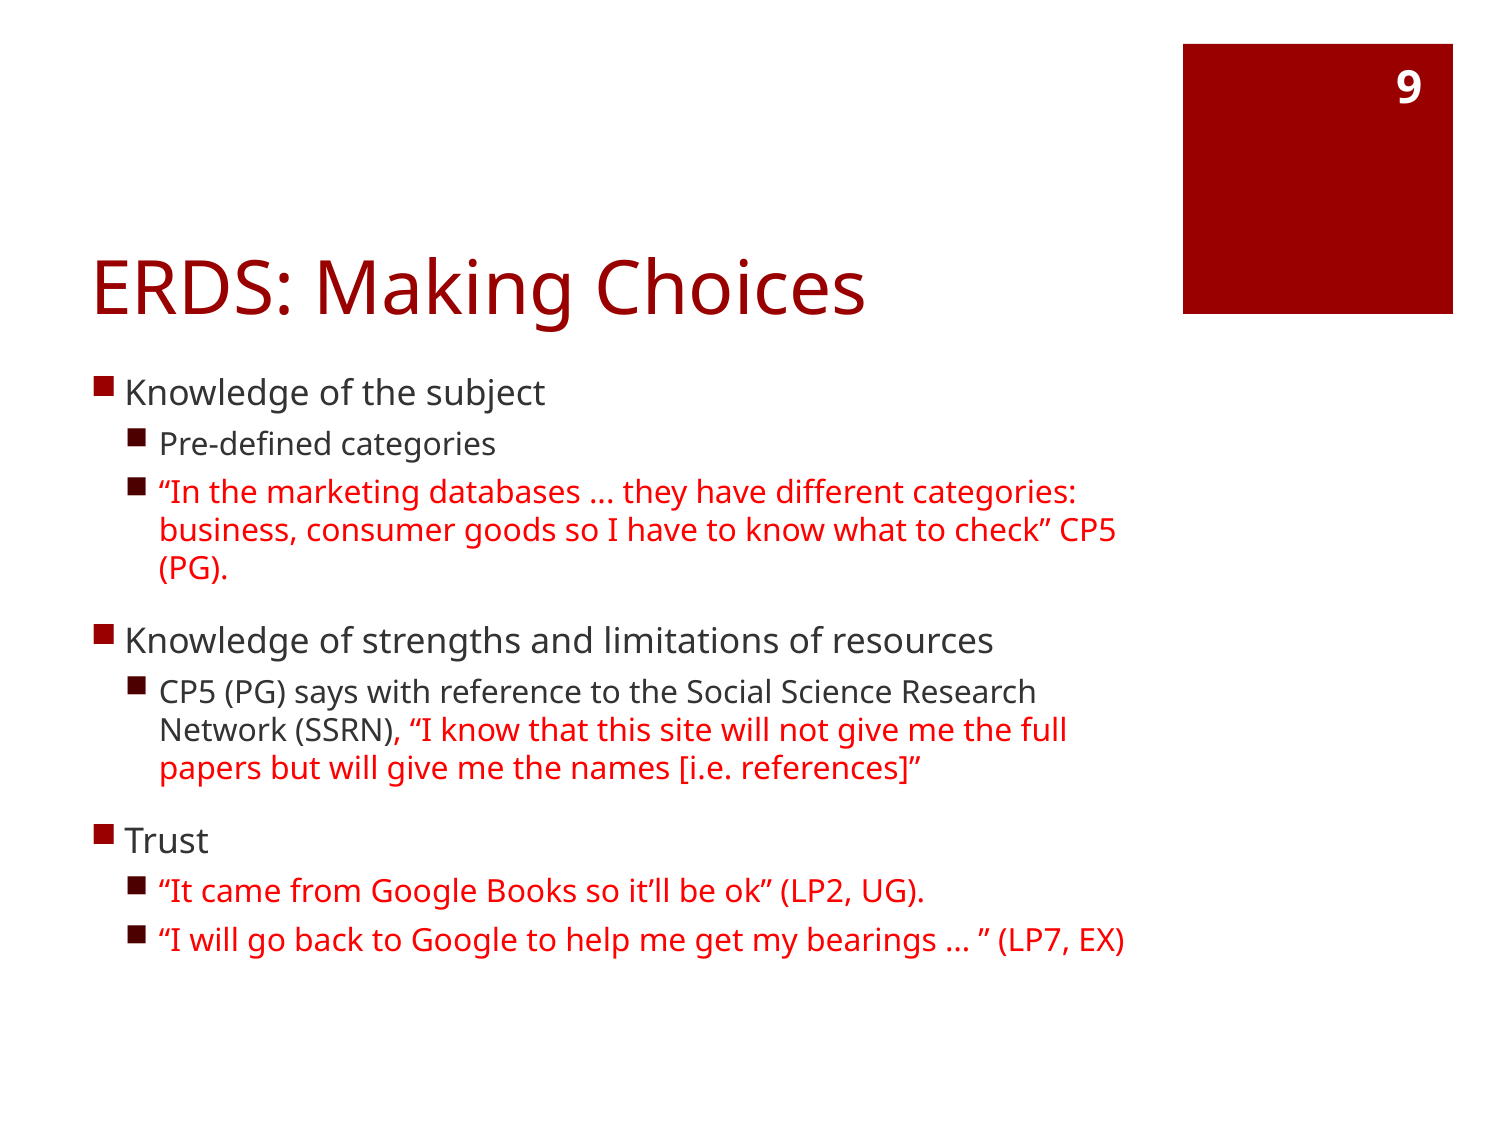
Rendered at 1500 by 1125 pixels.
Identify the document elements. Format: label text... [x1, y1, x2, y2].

list Knowledge of the subject Pre-defined categories “In the marketing databases ... they have different categories: business, consumer goods so I have to know what to check” CP5 (PG). Knowledge of strengths and limitations of resources CP5 (PG) says with reference to the Social Science Research Network (SSRN), “I know that this site will not give me the full papers but will give me the names [i.e. references]” Trust “It came from Google Books so it’ll be ok” (LP2, UG). “I will go back to Google to help me get my bearings … ” (LP7, EX) [75, 362, 1143, 1005]
title ERDS: Making Choices [75, 149, 1143, 338]
slide_number 9 [1354, 59, 1438, 120]
